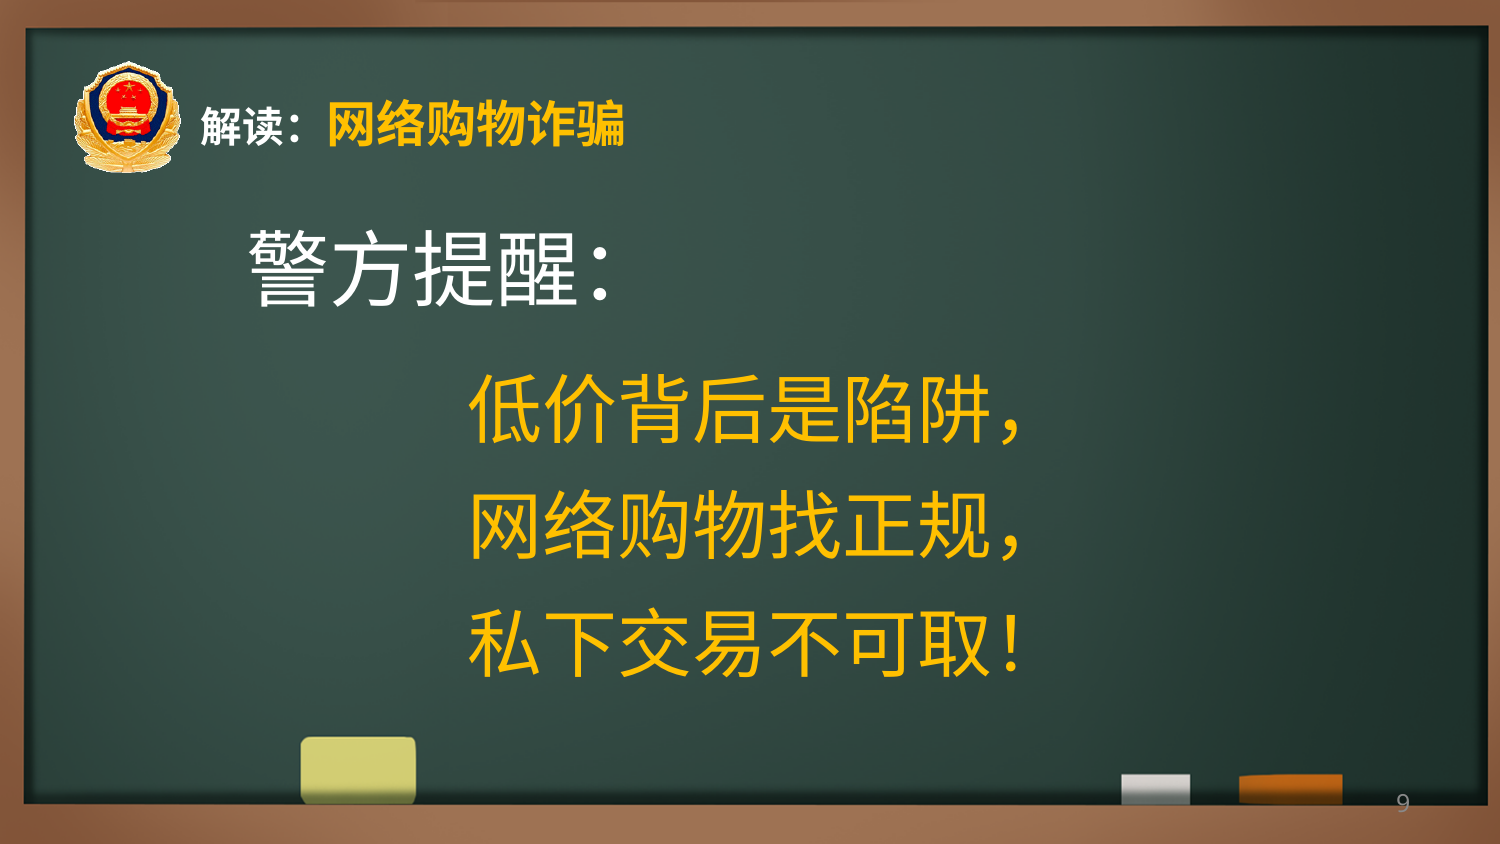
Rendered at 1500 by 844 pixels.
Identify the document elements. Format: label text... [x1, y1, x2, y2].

text_box 9 [1074, 782, 1425, 828]
text_box 警方提醒： [135, 209, 774, 325]
text_box 低价背后是陷阱， 网络购物找正规， 私下交易不可取！ [452, 327, 1022, 694]
picture [0, 0, 1500, 844]
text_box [65, 55, 693, 176]
